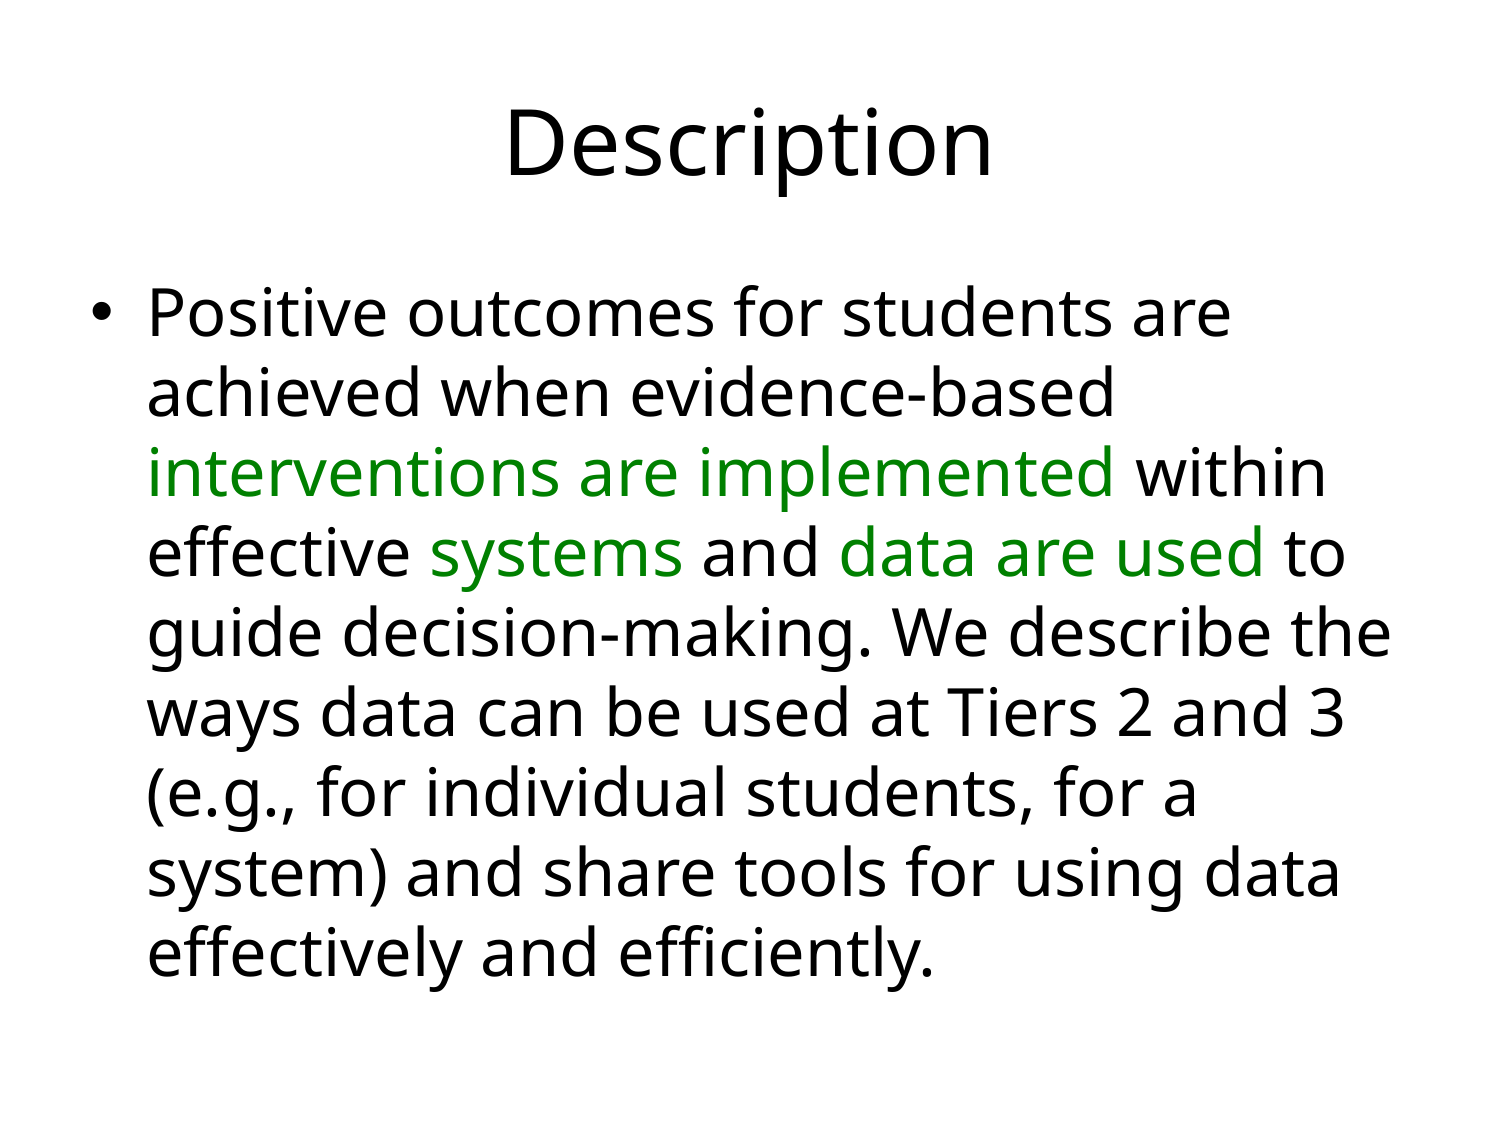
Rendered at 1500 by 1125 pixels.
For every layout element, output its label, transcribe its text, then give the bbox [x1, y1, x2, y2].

list Positive outcomes for students are achieved when evidence-based interventions are implemented within effective systems and data are used to guide decision-making. We describe the ways data can be used at Tiers 2 and 3 (e.g., for individual students, for a system) and share tools for using data effectively and efficiently. [75, 262, 1425, 1005]
title Description [75, 45, 1425, 233]
